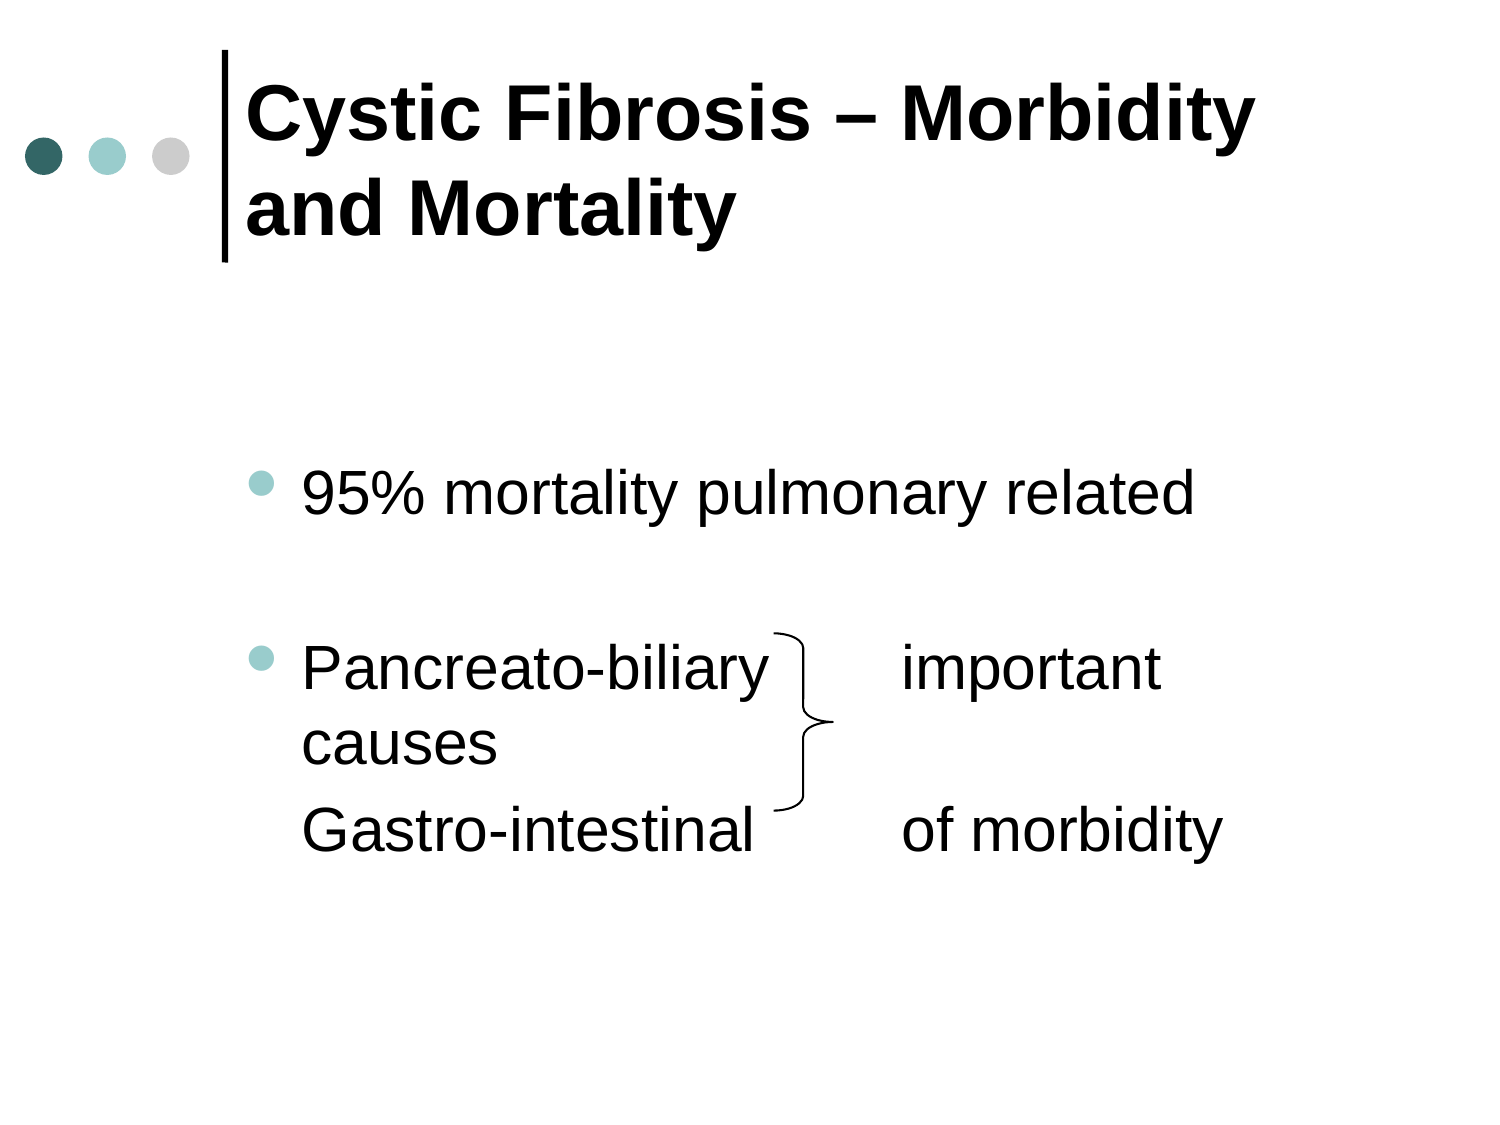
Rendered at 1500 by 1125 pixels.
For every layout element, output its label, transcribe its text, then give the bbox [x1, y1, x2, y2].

text_box [773, 633, 833, 811]
list 95% mortality pulmonary related Pancreato-biliary important causes Gastro-intestinal of morbidity [230, 444, 1381, 813]
title Cystic Fibrosis – Morbidity and Mortality [230, 31, 1381, 282]
